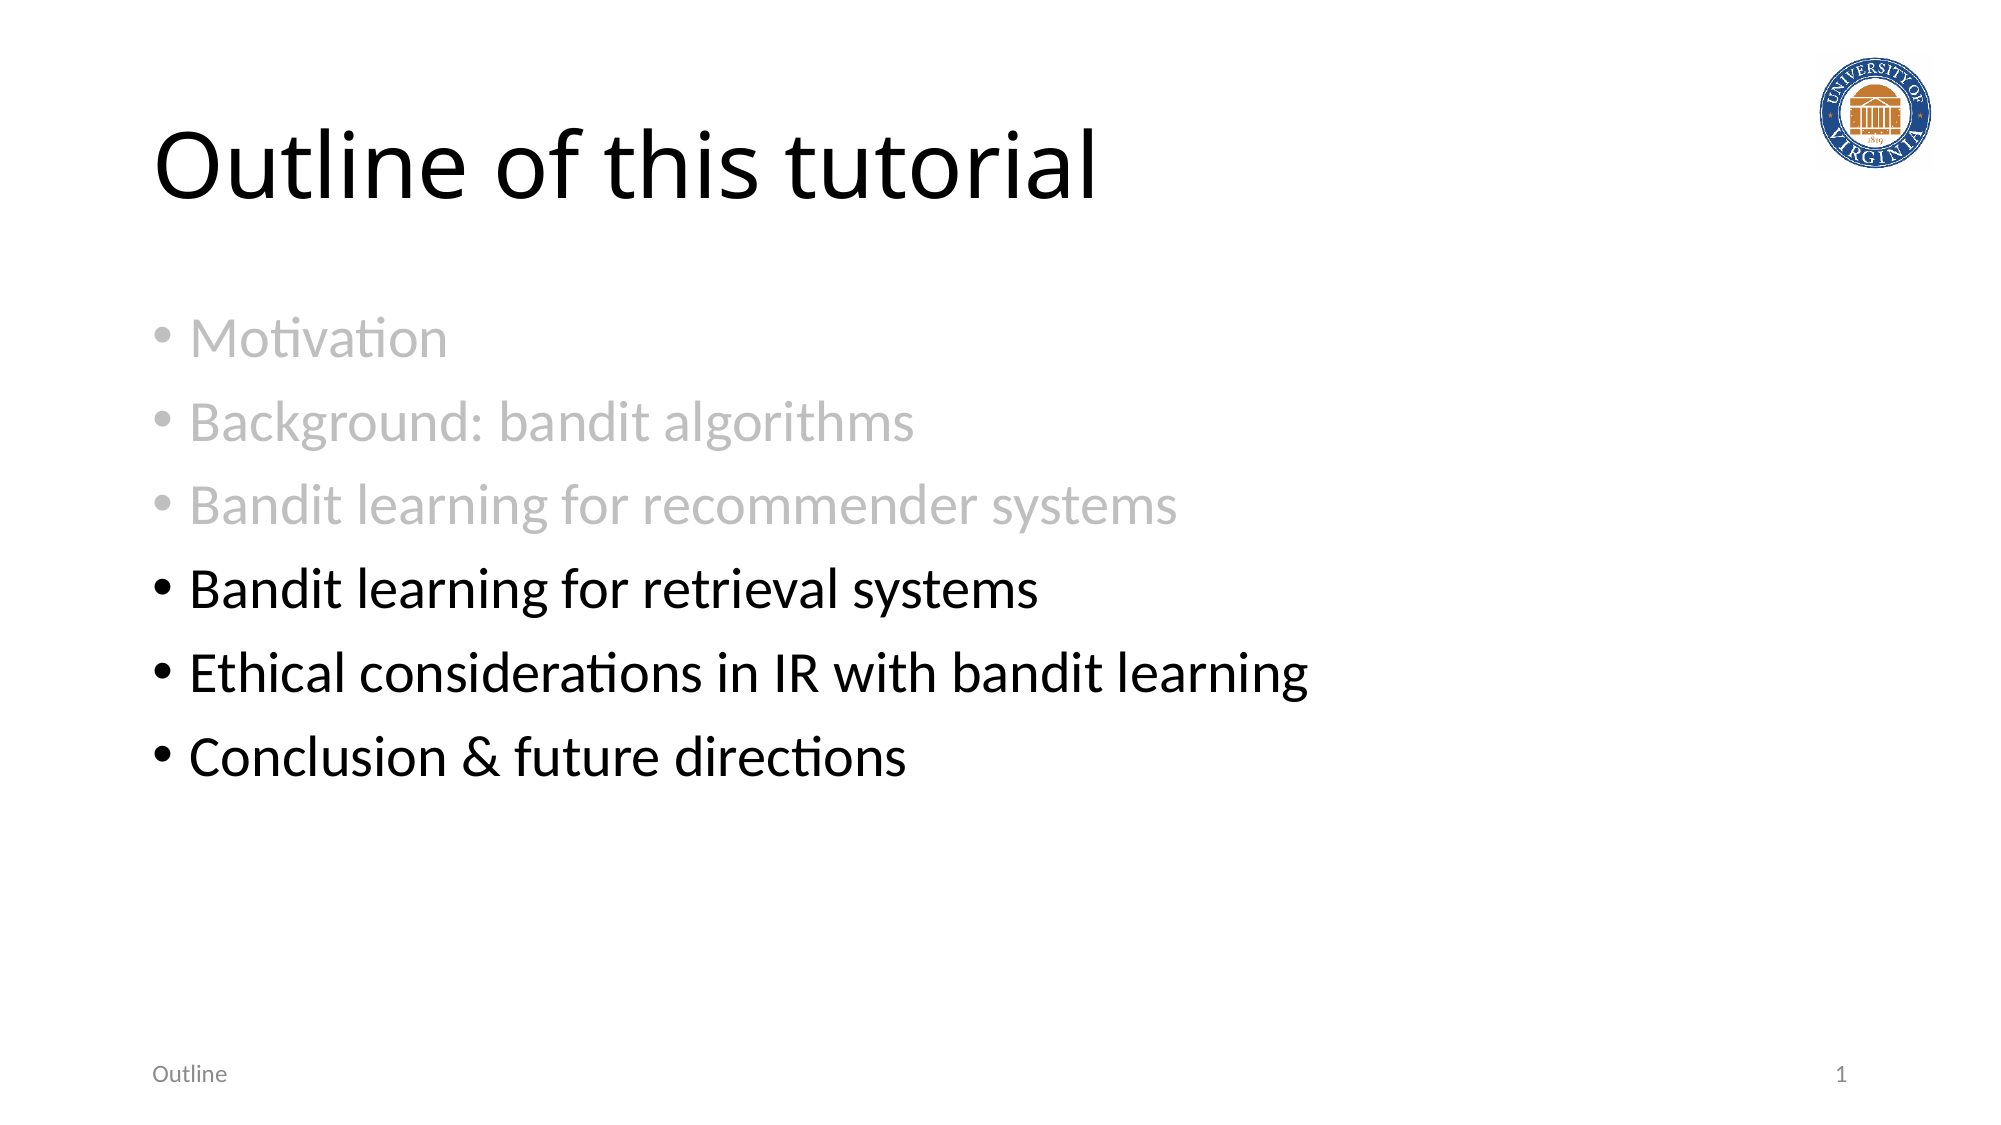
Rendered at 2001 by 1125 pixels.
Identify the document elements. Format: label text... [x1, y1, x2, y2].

title Outline of this tutorial [137, 59, 1863, 278]
slide_number 1 [1412, 1042, 1863, 1103]
picture [1816, 54, 1934, 171]
list Motivation Background: bandit algorithms Bandit learning for recommender systems Bandit learning for retrieval systems Ethical considerations in IR with bandit learning Conclusion & future directions [137, 299, 1863, 1014]
slide_number Outline [137, 1042, 588, 1103]
